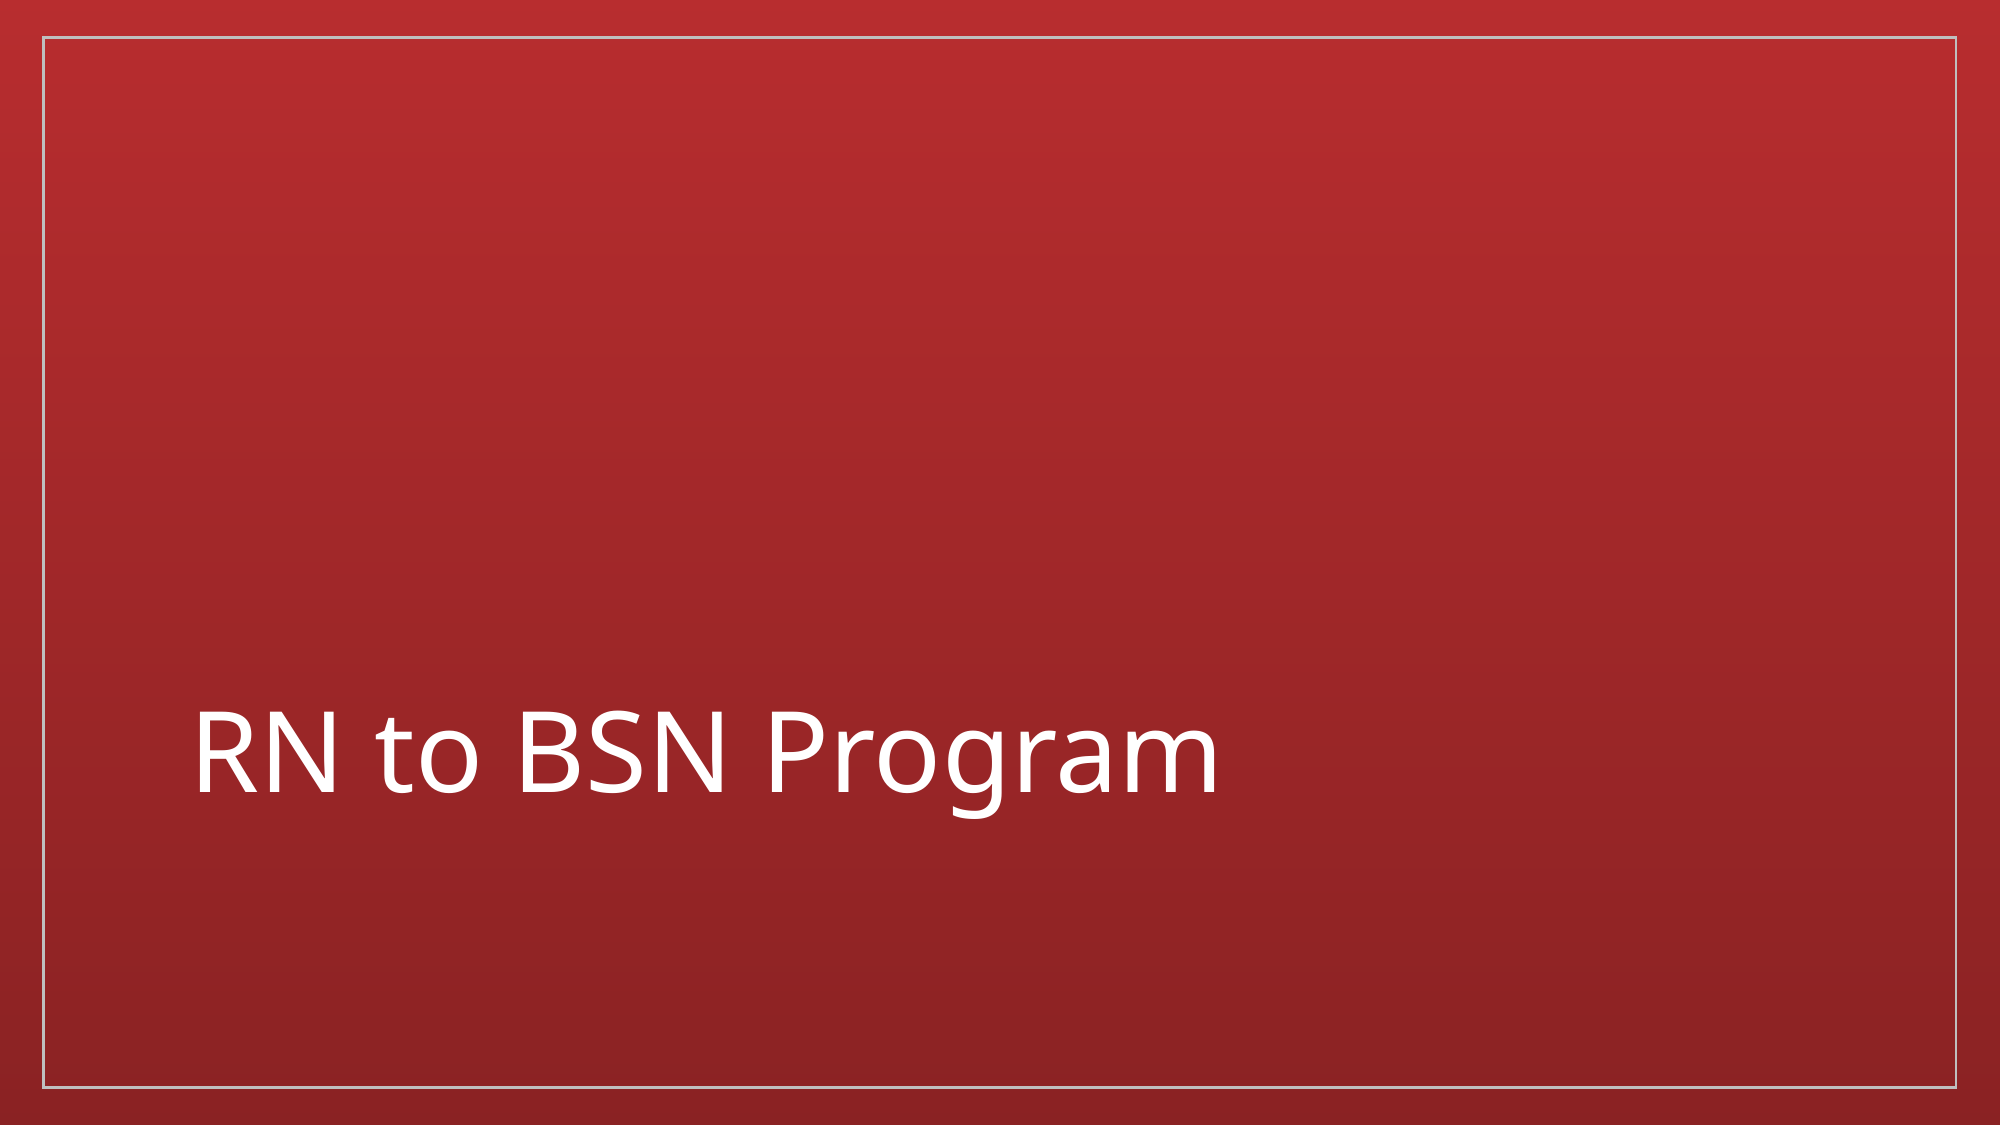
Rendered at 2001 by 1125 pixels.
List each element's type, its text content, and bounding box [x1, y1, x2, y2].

title RN to BSN Program [174, 299, 1450, 822]
